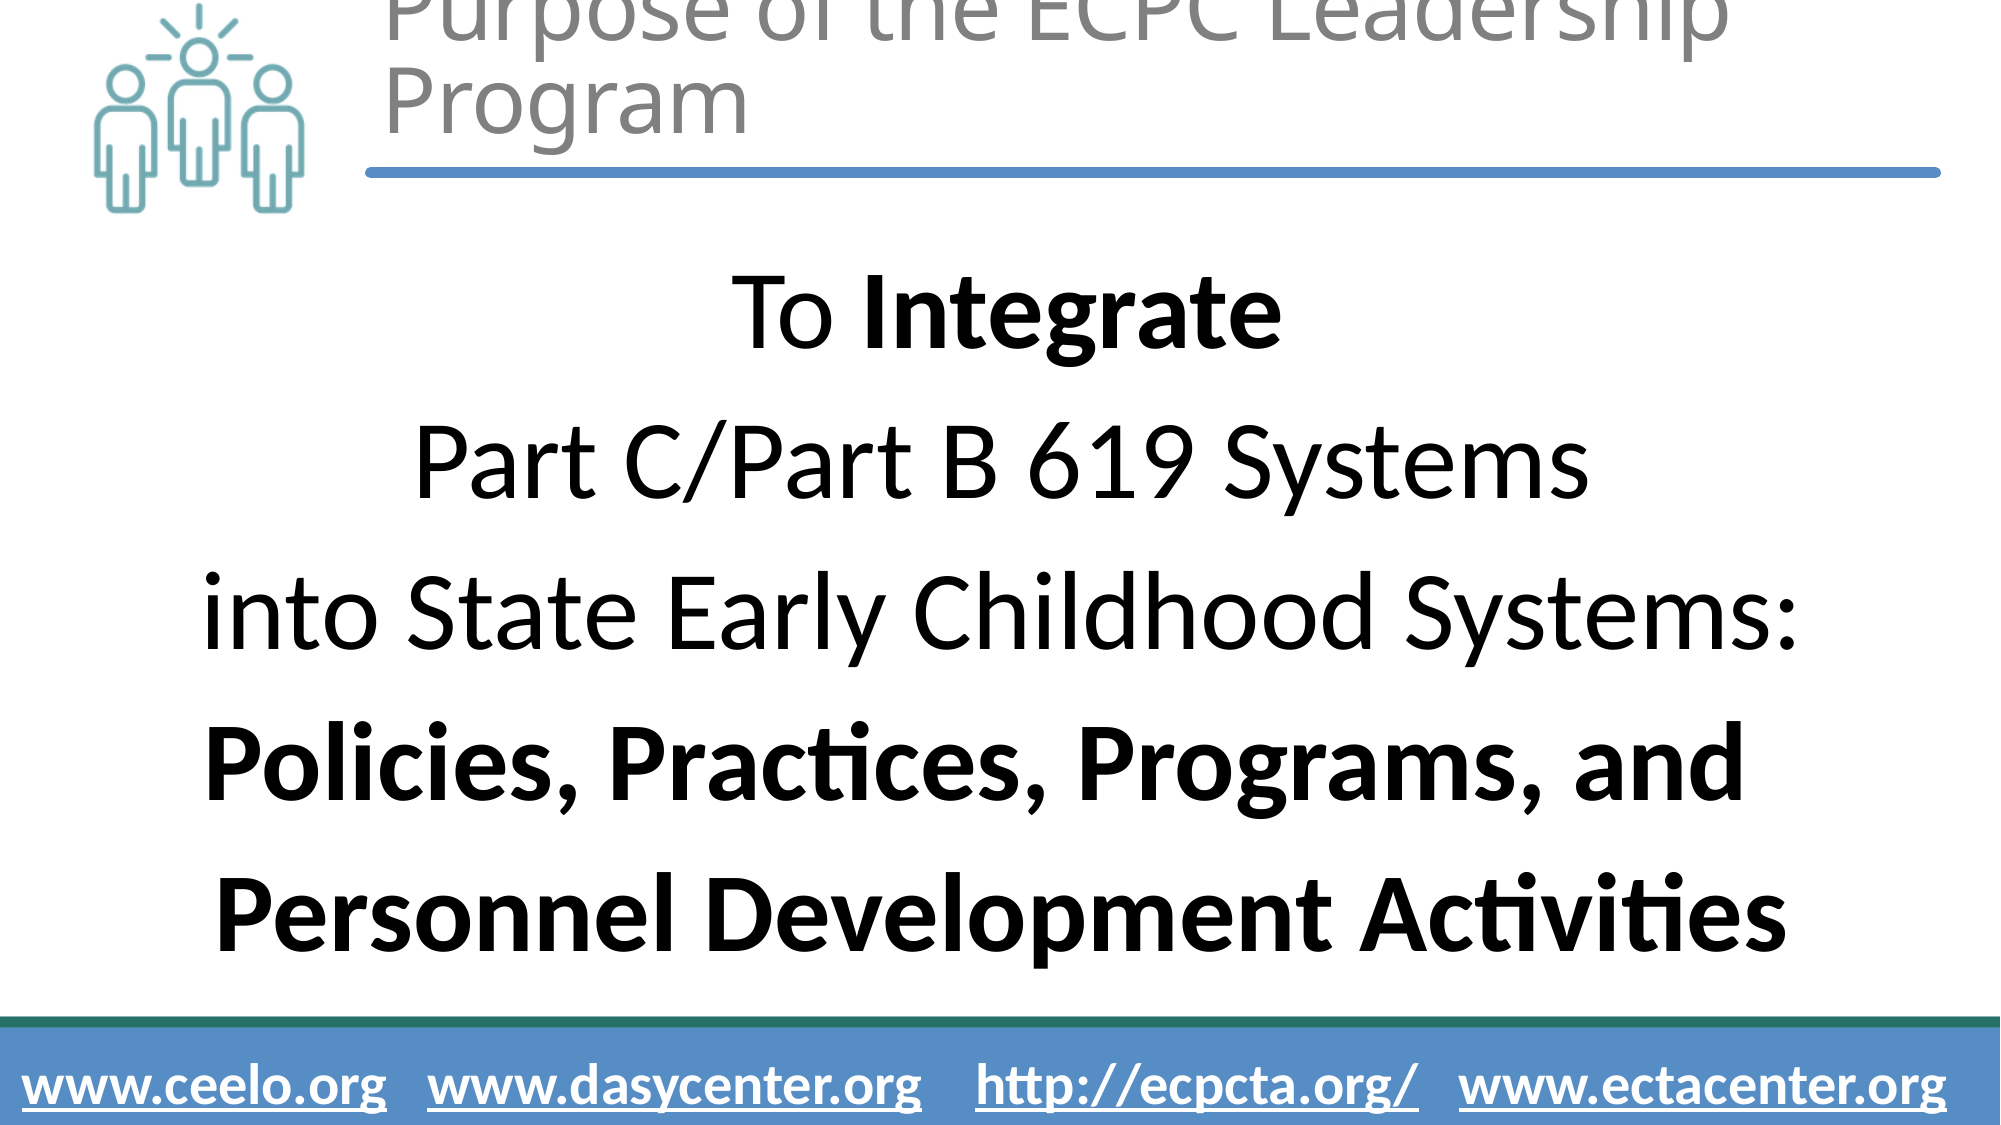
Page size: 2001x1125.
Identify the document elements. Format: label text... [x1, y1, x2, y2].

list To Integrate Part C/Part B 619 Systems into State Early Childhood Systems: Policies, Practices, Programs, and Personnel Development Activities [65, 243, 1940, 1002]
picture [85, 0, 316, 225]
title Purpose of the ECPC Leadership Program [366, 0, 1940, 160]
